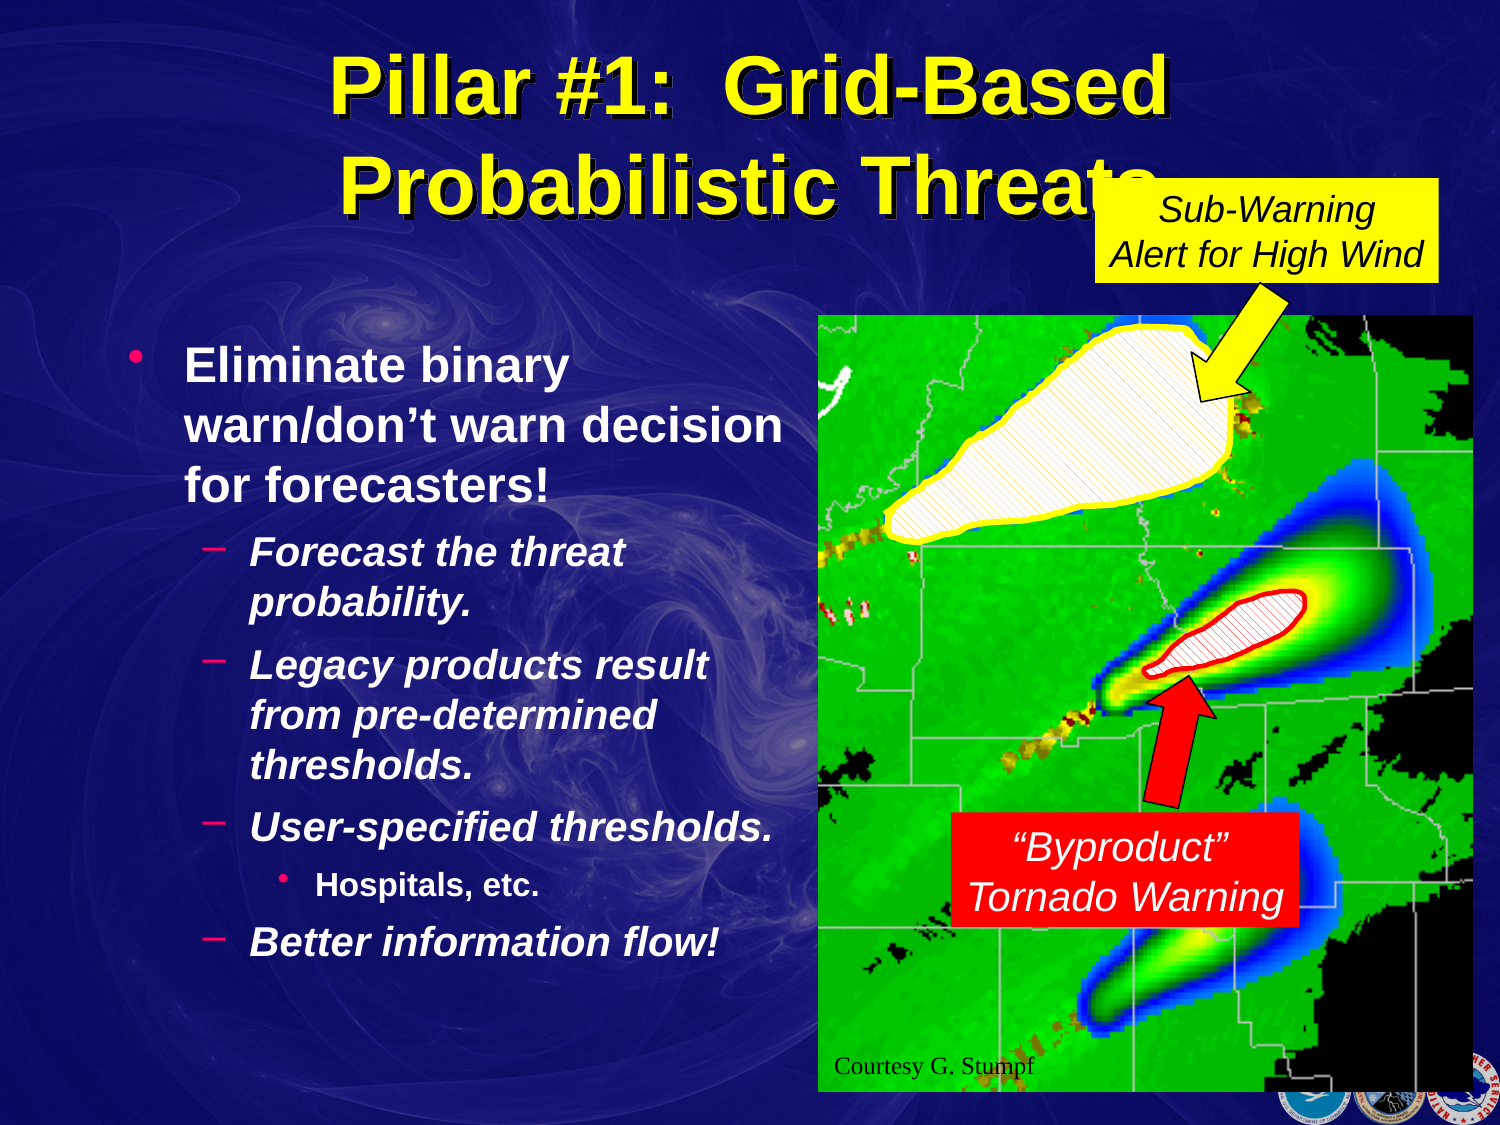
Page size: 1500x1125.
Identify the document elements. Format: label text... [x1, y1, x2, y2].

title Pillar #1: Grid-Based Probabilistic Threats [112, 37, 1388, 226]
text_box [884, 177, 1442, 543]
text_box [949, 673, 1301, 929]
picture [0, 0, 1500, 1125]
list Eliminate binary warn/don’t warn decision for forecasters! Forecast the threat probability. Legacy products result from pre-determined thresholds. User-specified thresholds. Hospitals, etc. Better information flow! [112, 324, 812, 1001]
